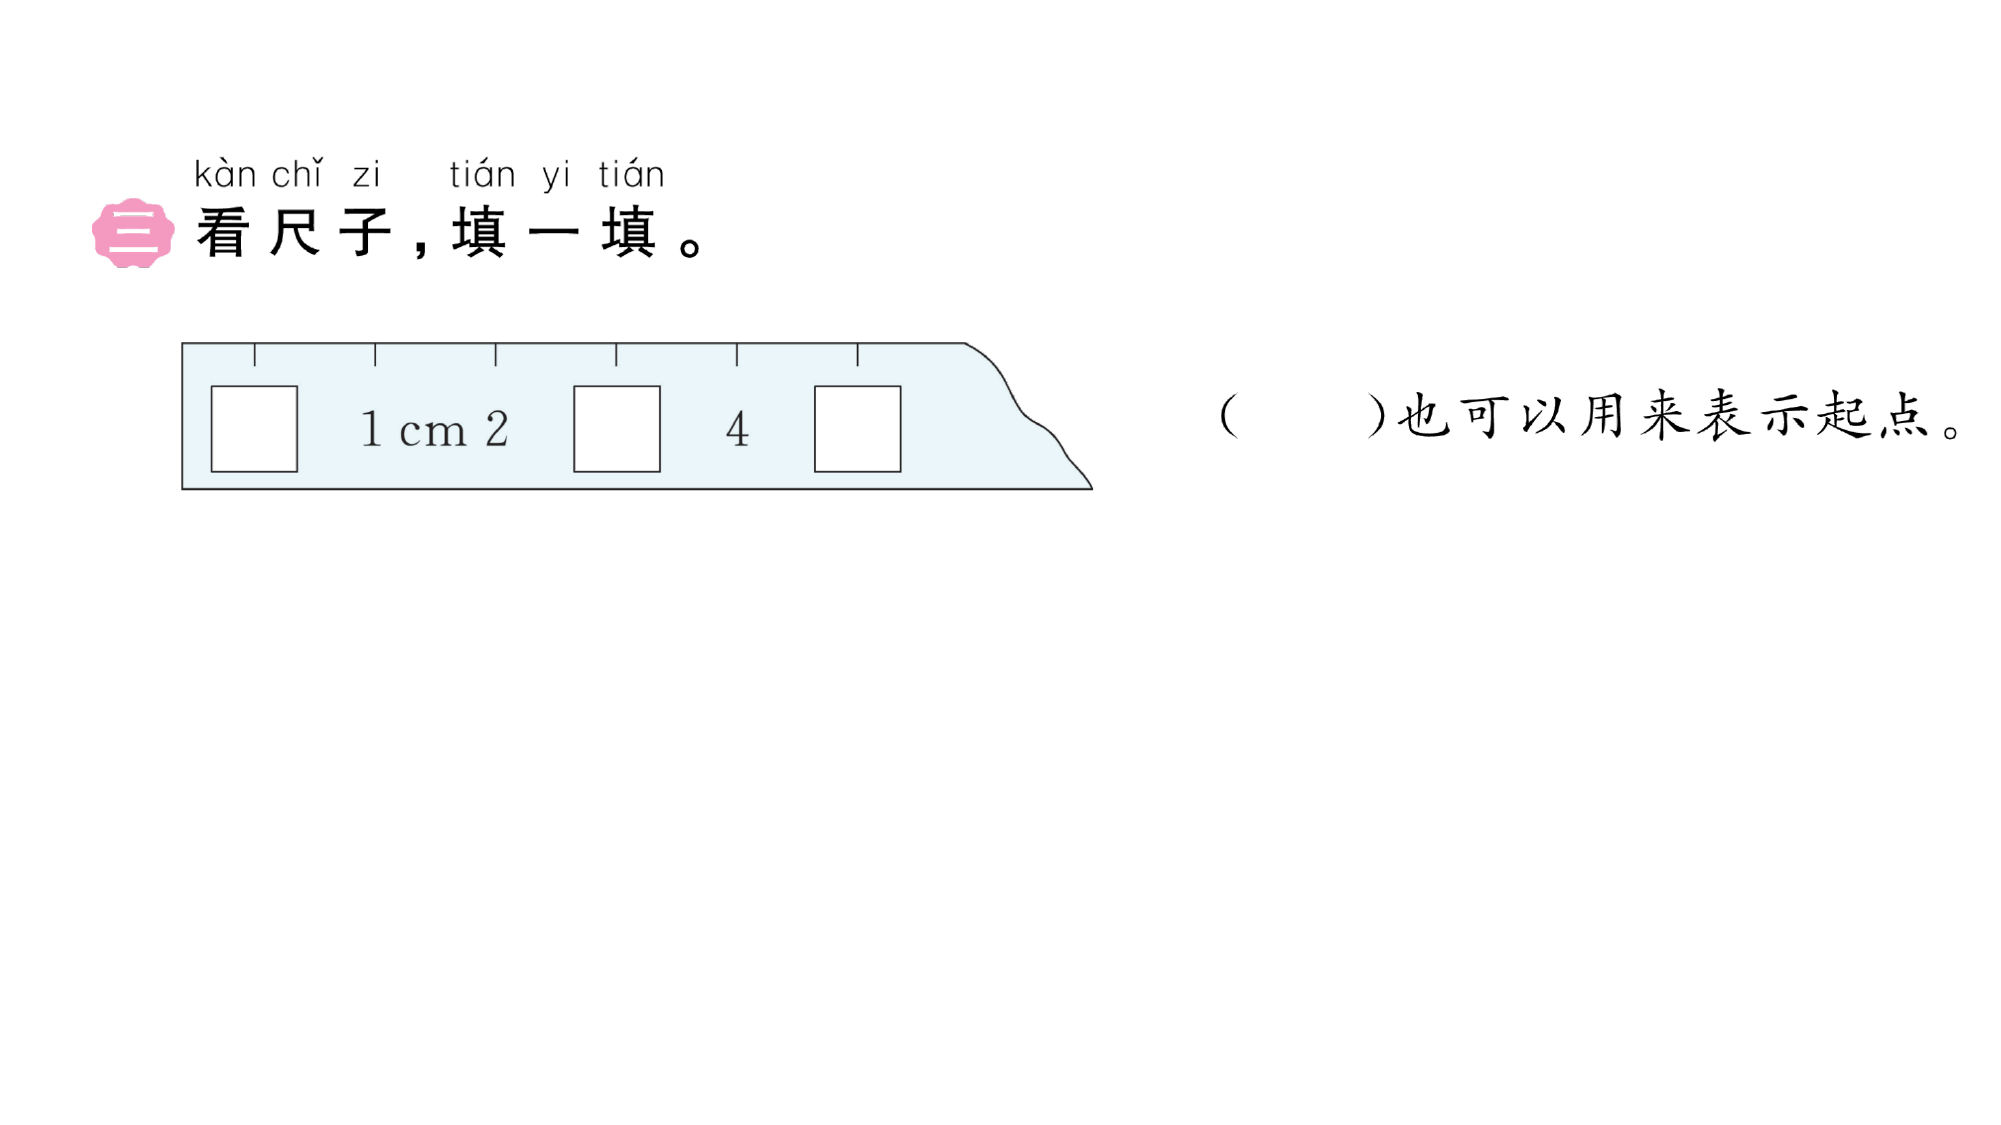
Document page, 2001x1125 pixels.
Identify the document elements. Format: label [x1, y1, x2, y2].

picture [88, 118, 1979, 545]
